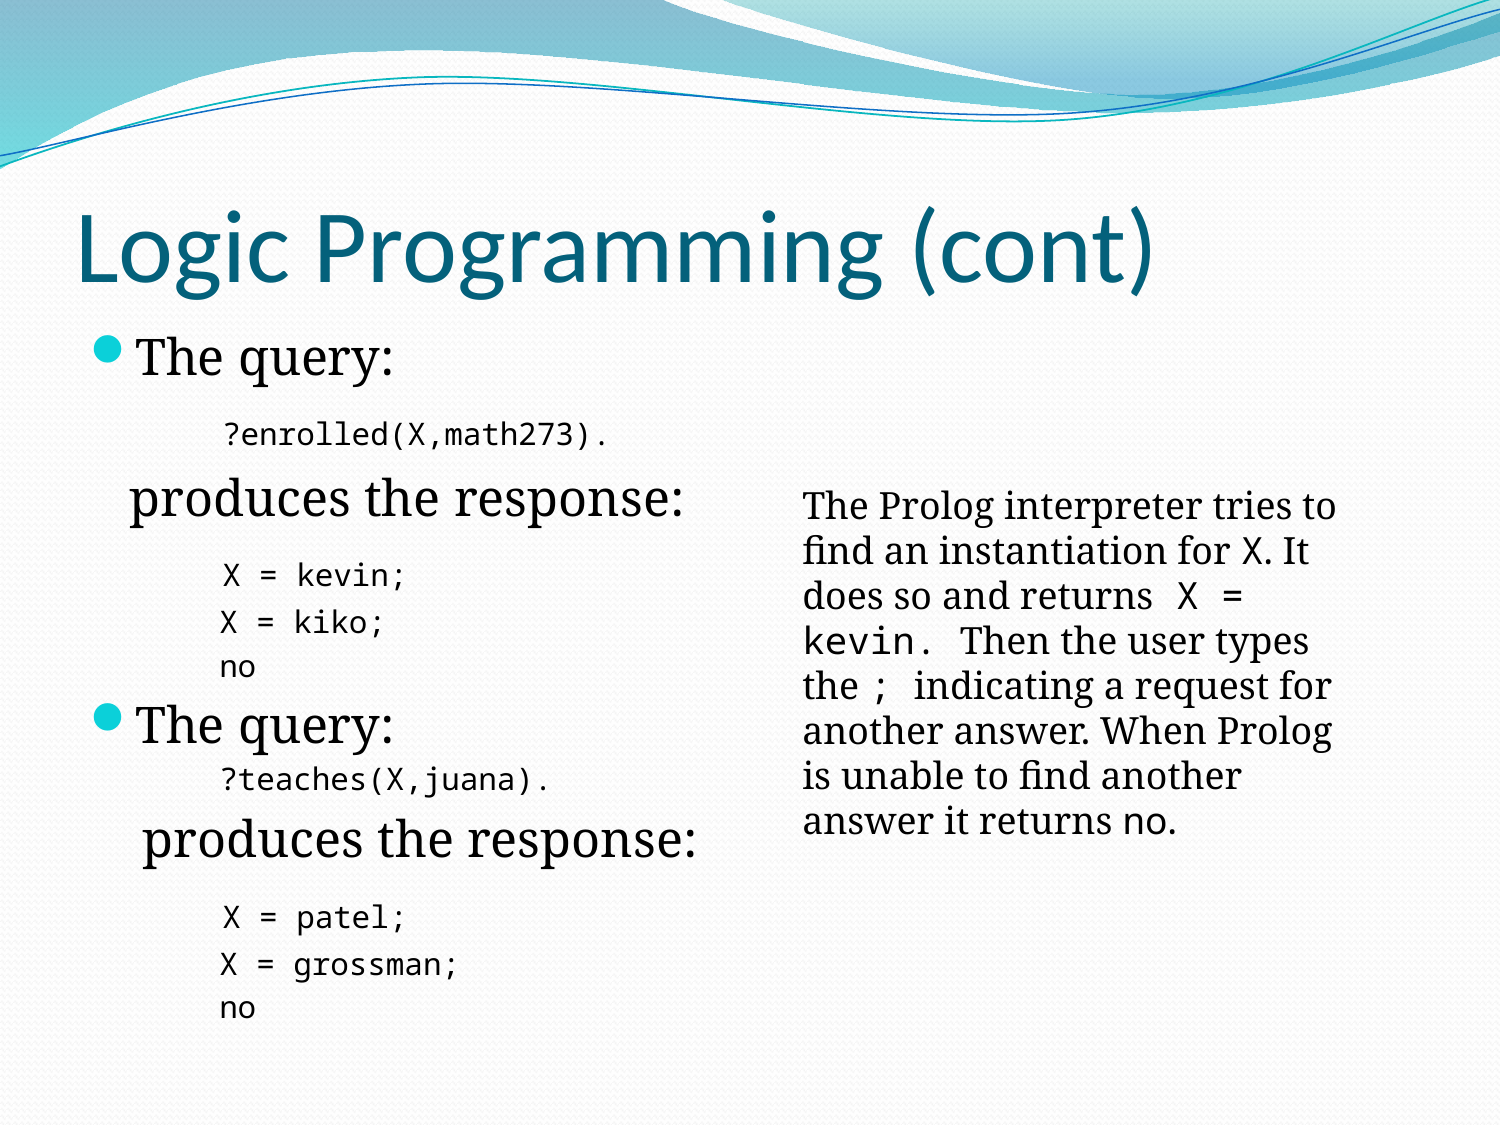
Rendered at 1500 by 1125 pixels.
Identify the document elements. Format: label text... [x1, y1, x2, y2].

list The query: ?enrolled(X,math273). produces the response: X = kevin; X = kiko; no The query: ?teaches(X,juana). produces the response: X = patel; X = grossman; no [75, 317, 1425, 1038]
text_box The Prolog interpreter tries to find an instantiation for X. It does so and returns X = kevin. Then the user types the ; indicating a request for another answer. When Prolog is unable to find another answer it returns no. [787, 474, 1363, 850]
title Logic Programming (cont) [75, 115, 1425, 303]
